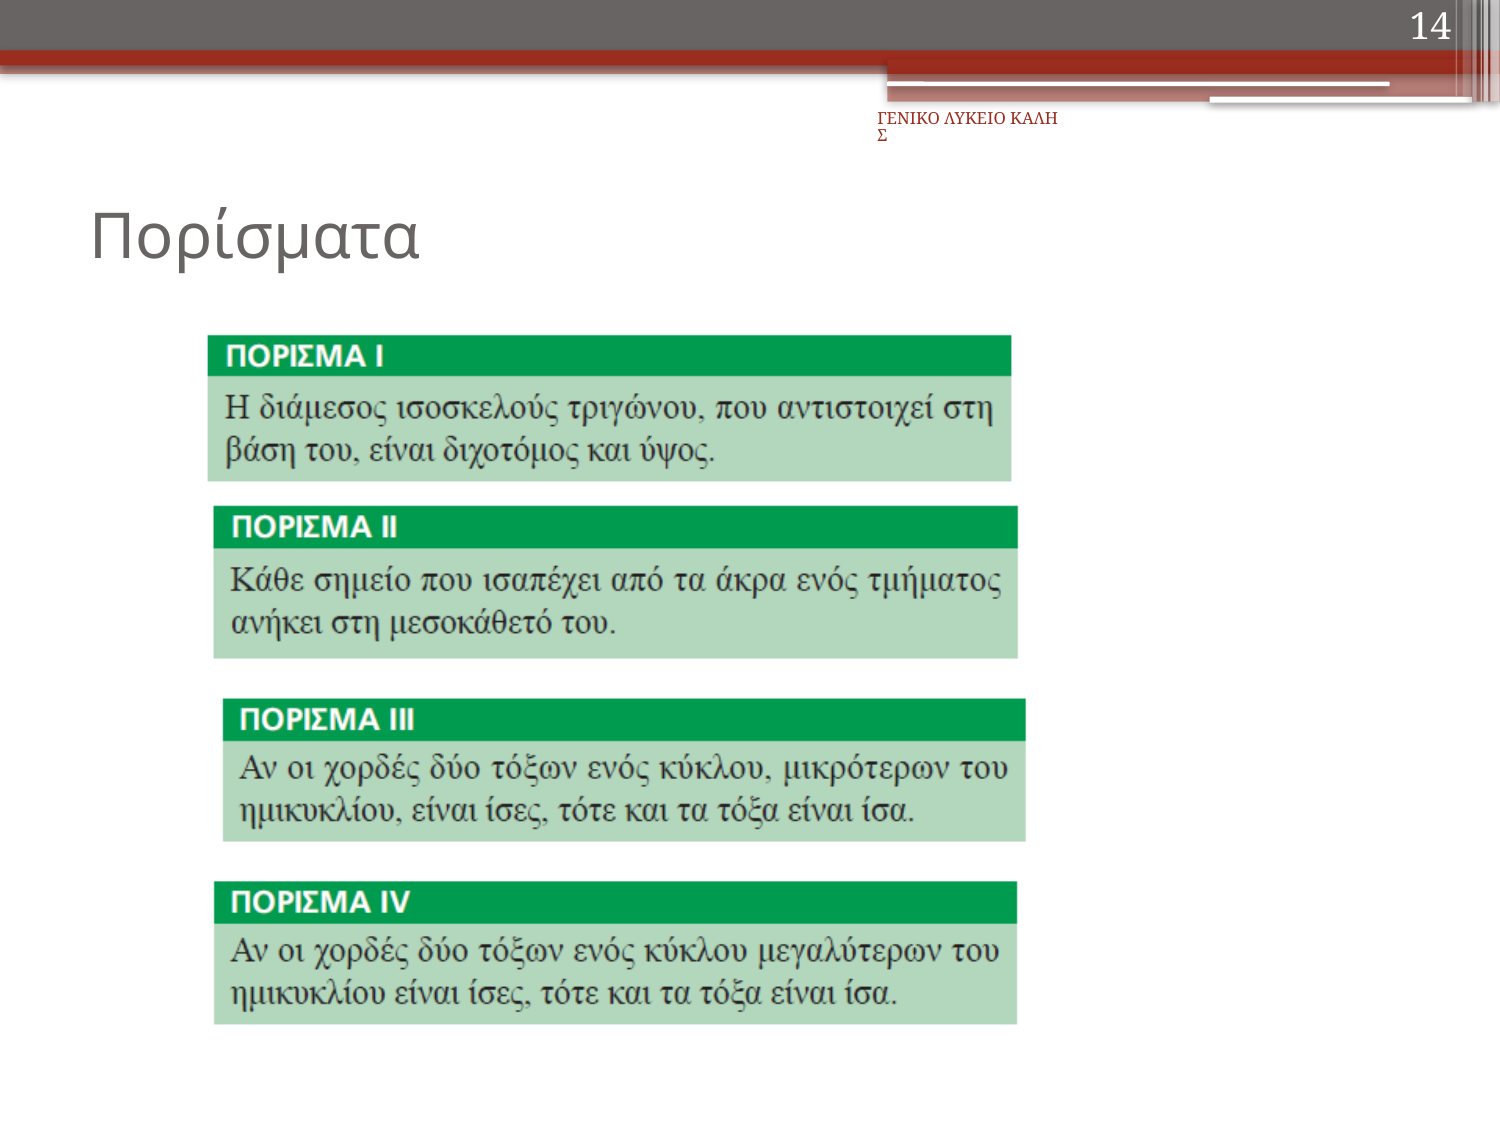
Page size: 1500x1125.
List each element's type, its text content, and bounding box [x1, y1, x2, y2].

footer ΓΕΝΙΚΟ ΛΥΚΕΙΟ ΚΑΛΗΣ [862, 100, 1080, 176]
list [206, 680, 1037, 856]
picture [194, 869, 1033, 1042]
picture [206, 503, 1026, 662]
title Πορίσματα [75, 187, 1425, 279]
picture [182, 326, 1021, 488]
slide_number 14 [1341, 0, 1466, 61]
